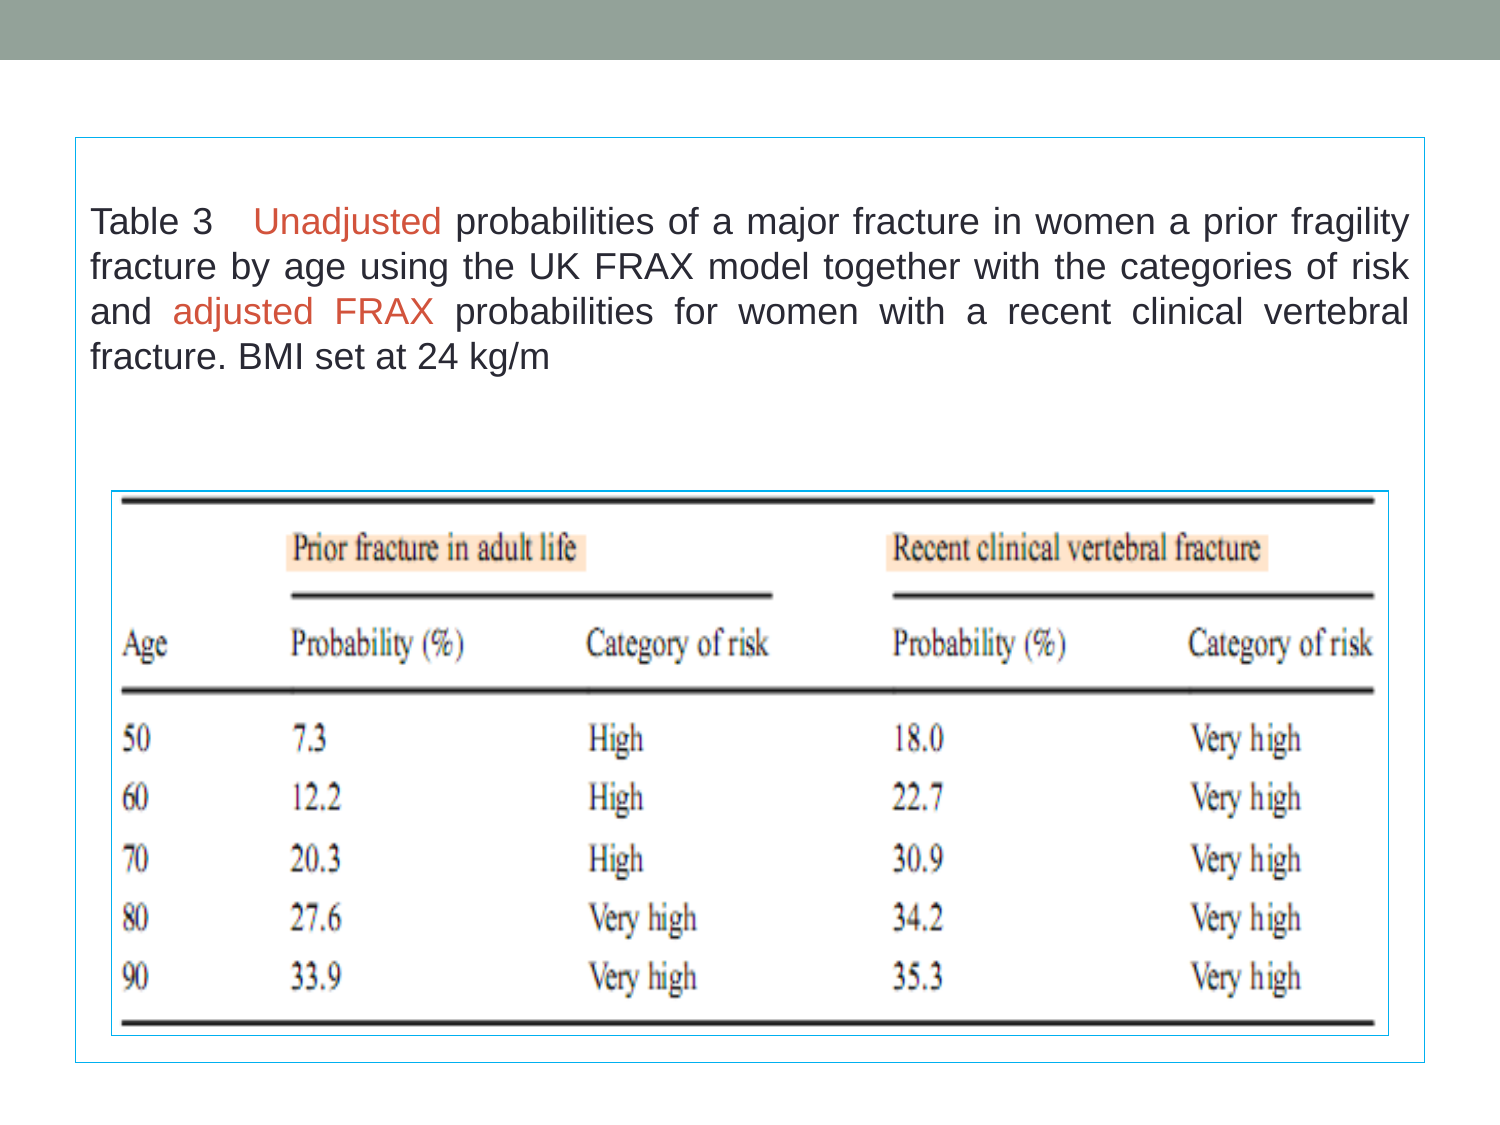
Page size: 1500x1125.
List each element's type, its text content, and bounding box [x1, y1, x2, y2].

list Table 3 Unadjusted probabilities of a major fracture in women a prior fragility fracture by age using the UK FRAX model together with the categories of risk and adjusted FRAX probabilities for women with a recent clinical vertebral fracture. BMI set at 24 kg/m [75, 137, 1425, 1063]
picture [113, 493, 1387, 1034]
